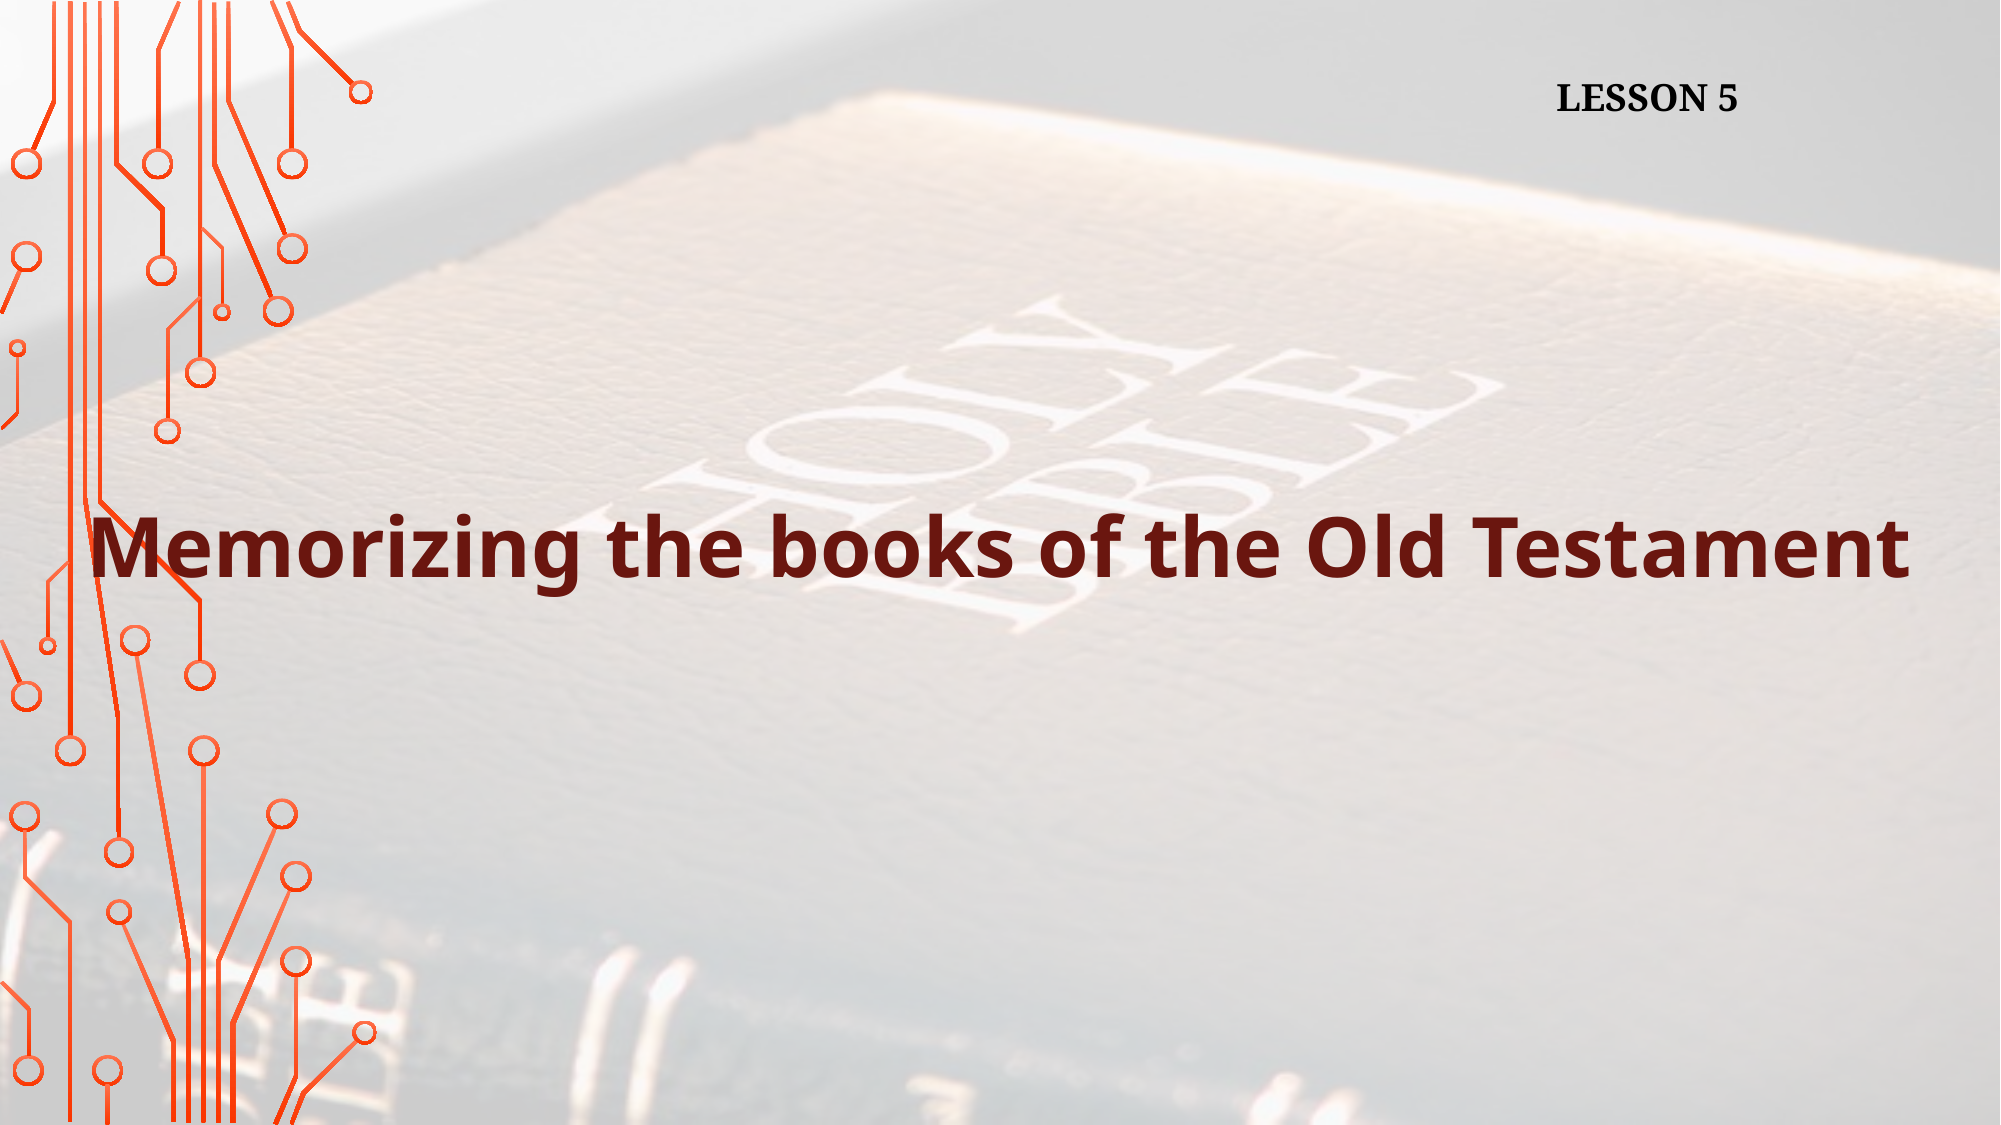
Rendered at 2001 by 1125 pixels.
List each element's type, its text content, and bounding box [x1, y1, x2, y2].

text_box Memorizing the books of the Old Testament [71, 486, 1929, 602]
text_box LESSON 5 [1541, 66, 1850, 190]
